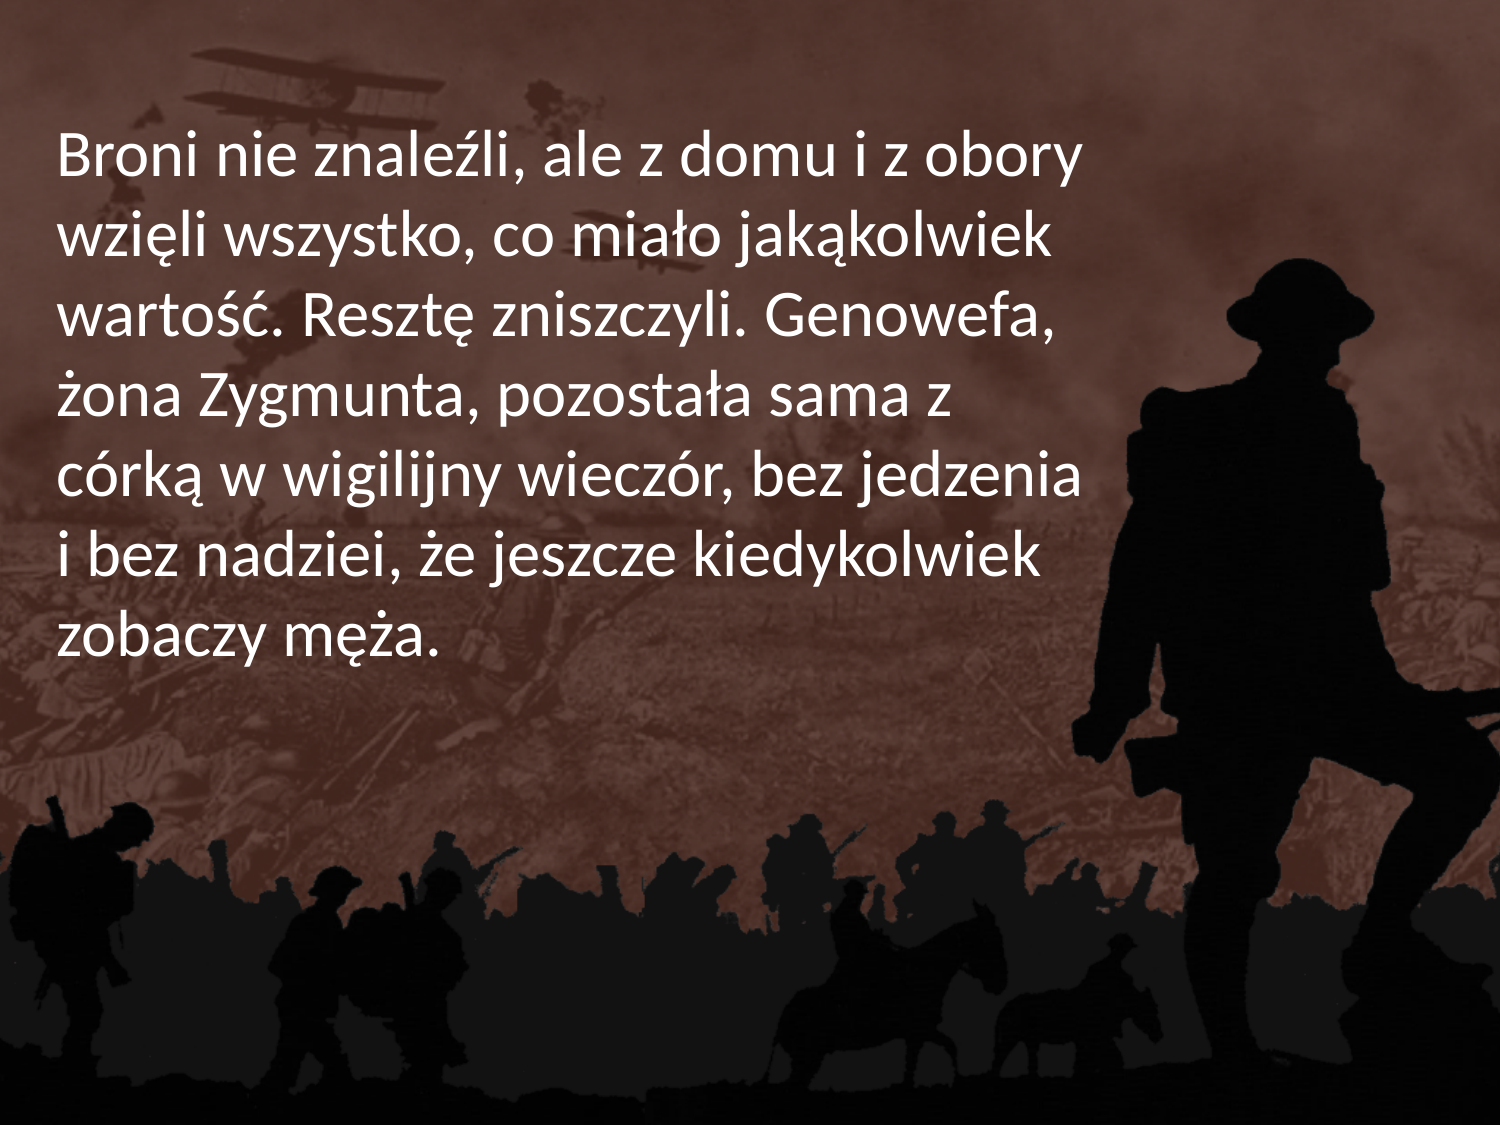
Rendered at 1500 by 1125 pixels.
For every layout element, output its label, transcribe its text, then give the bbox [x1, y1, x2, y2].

picture [0, 0, 1500, 1125]
list Broni nie znaleźli, ale z domu i z obory wzięli wszystko, co miało jakąkolwiek wartość. Resztę zniszczyli. Genowefa, żona Zygmunta, pozostała sama z córką w wigilijny wieczór, bez jedzenia i bez nadziei, że jeszcze kiedykolwiek zobaczy męża. [41, 101, 1105, 727]
